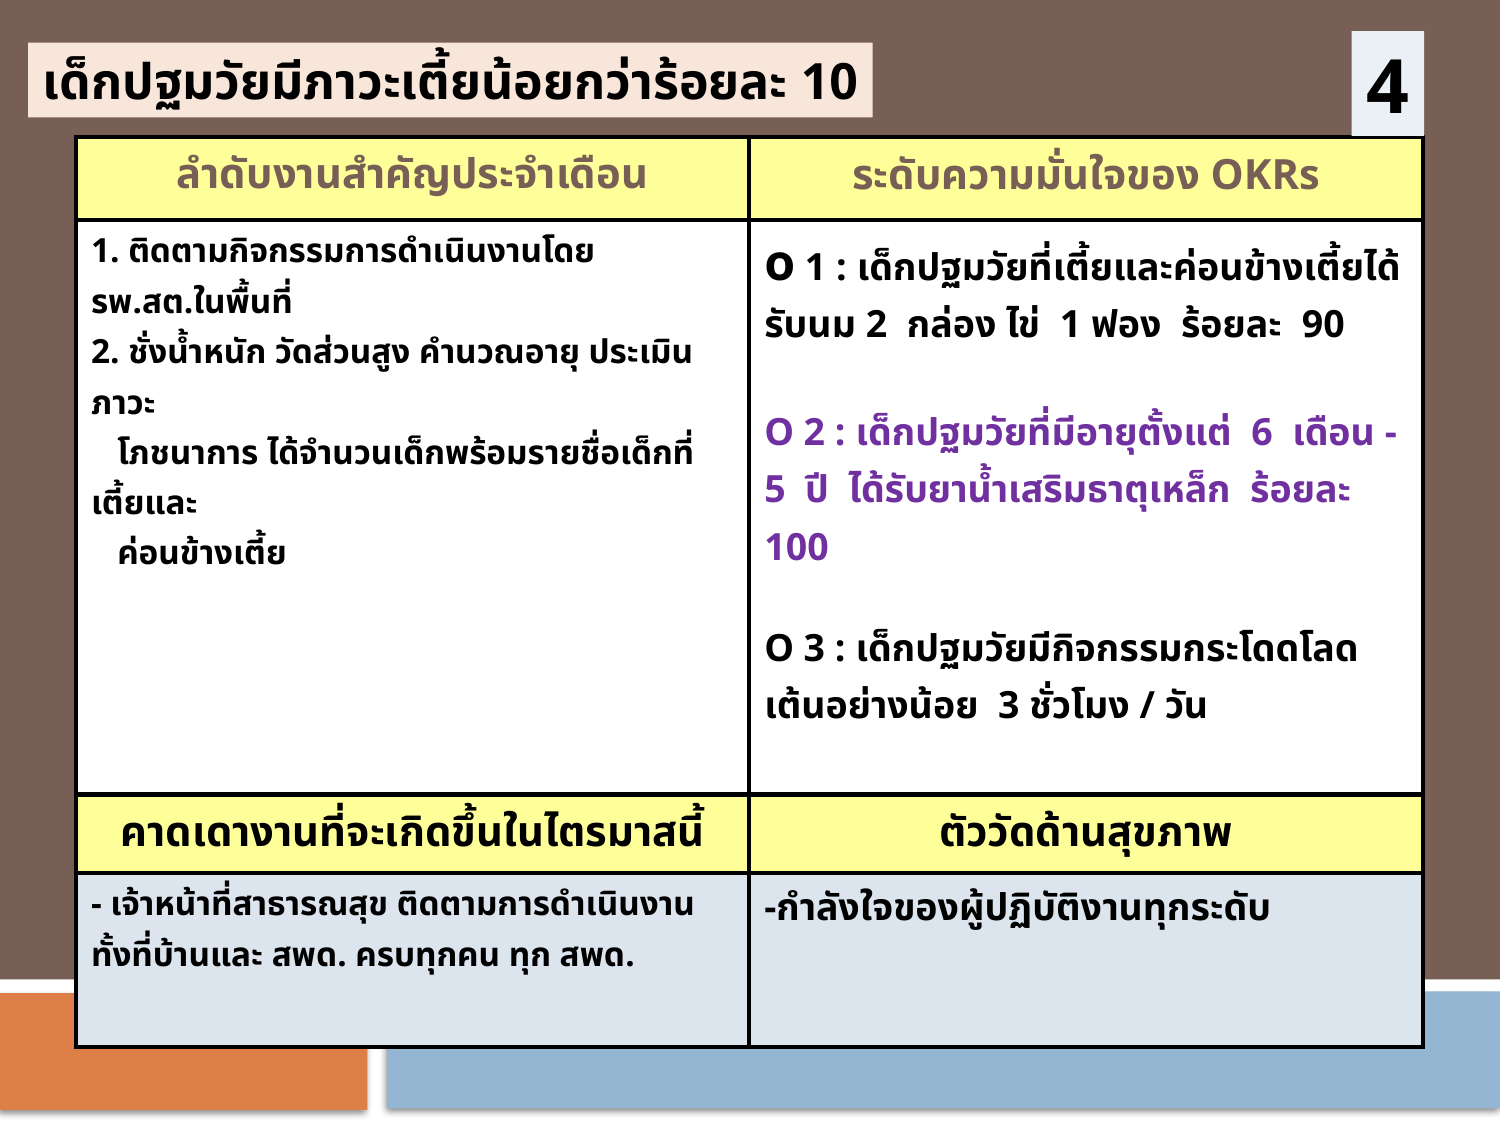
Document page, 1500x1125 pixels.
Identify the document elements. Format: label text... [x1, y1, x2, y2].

table_cell ตัววัดด้านสุขภาพ [751, 797, 1421, 871]
table_cell - เจ้าหน้าที่สาธารณสุข ติดตามการดำเนินงานทั้งที่บ้านและ สพด. ครบทุกคน ทุก สพด. [78, 875, 747, 1045]
text_box 4 [1351, 31, 1425, 136]
table_cell o 1 : เด็กปฐมวัยที่เตี้ยและค่อนข้างเตี้ยได้รับนม 2 กล่อง ไข่ 1 ฟอง ร้อยละ 90 O 2 : เด็กปฐมวัยที่มีอายุตั้งแต่ 6 เดือน - 5 ปี ได้รับยาน้ำเสริมธาตุเหล็ก ร้อยละ 100 O 3 : เด็กปฐมวัยมีกิจกรรมกระโดดโลดเต้นอย่างน้อย 3 ชั่วโมง / วัน [751, 222, 1421, 792]
table_header ระดับความมั่นใจของ OKRs [751, 139, 1421, 218]
table_header ลำดับงานสำคัญประจำเดือน [78, 139, 747, 218]
table_cell 1. ติดตามกิจกรรมการดำเนินงานโดย รพ.สต.ในพื้นที่ 2. ชั่งน้ำหนัก วัดส่วนสูง คำนวณอายุ ประเมินภาวะ โภชนาการ ได้จำนวนเด็กพร้อมรายชื่อเด็กที่เตี้ยและ ค่อนข้างเตี้ย [78, 222, 747, 792]
table_cell -กำลังใจของผู้ปฏิบัติงานทุกระดับ [751, 875, 1421, 1045]
text_box เด็กปฐมวัยมีภาวะเตี้ยน้อยกว่าร้อยละ 10 [28, 42, 873, 118]
table_cell คาดเดางานที่จะเกิดขึ้นในไตรมาสนี้ [78, 797, 747, 871]
